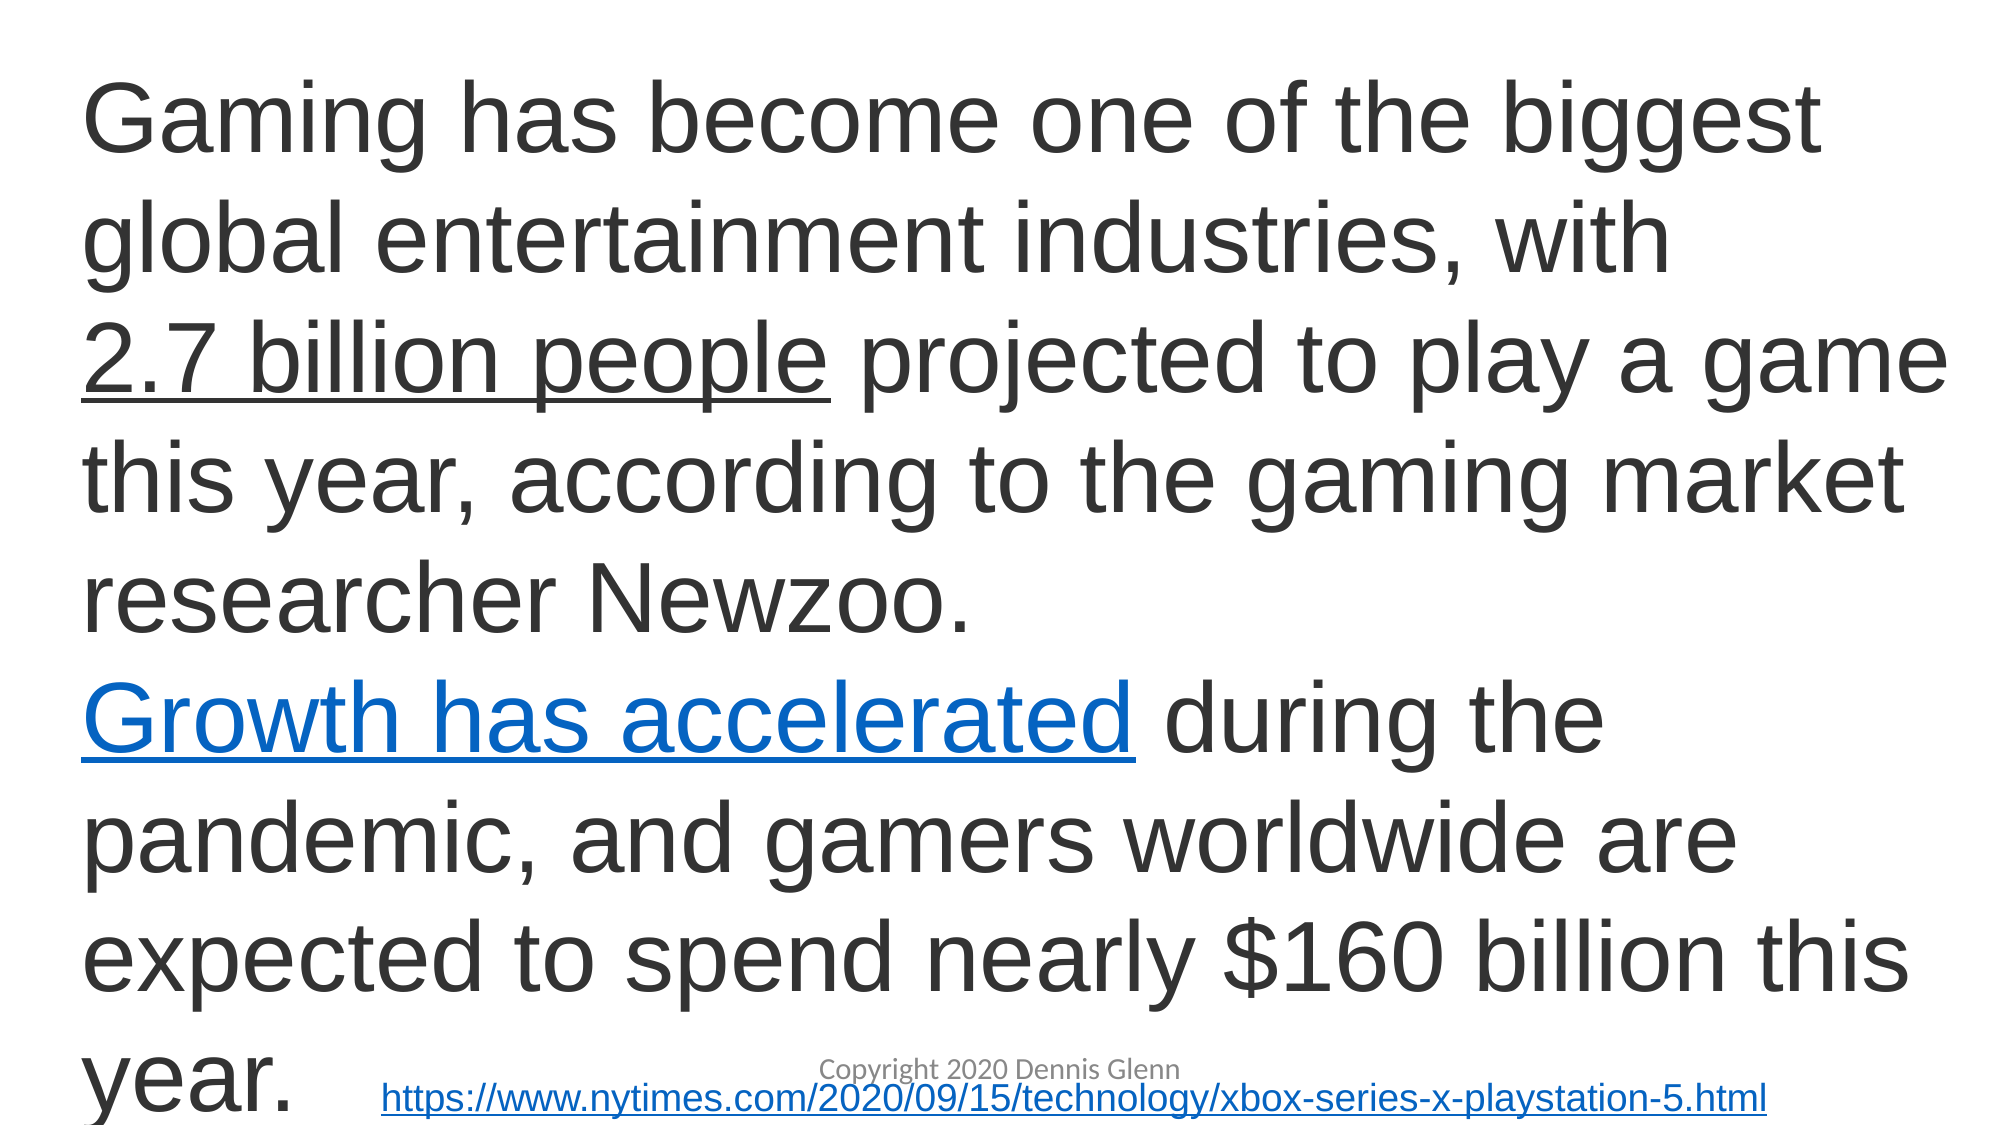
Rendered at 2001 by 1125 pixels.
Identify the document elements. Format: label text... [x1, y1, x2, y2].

text_box Gaming has become one of the biggest global entertainment industries, with 2.7 billion people projected to play a game this year, according to the gaming market researcher Newzoo. Growth has accelerated during the pandemic, and gamers worldwide are expected to spend nearly $160 billion this year. https://www.nytimes.com/2020/09/15/technology/xbox-series-x-playstation-5.html [66, 44, 1991, 1039]
footer Copyright 2020 Dennis Glenn [662, 1039, 1338, 1098]
